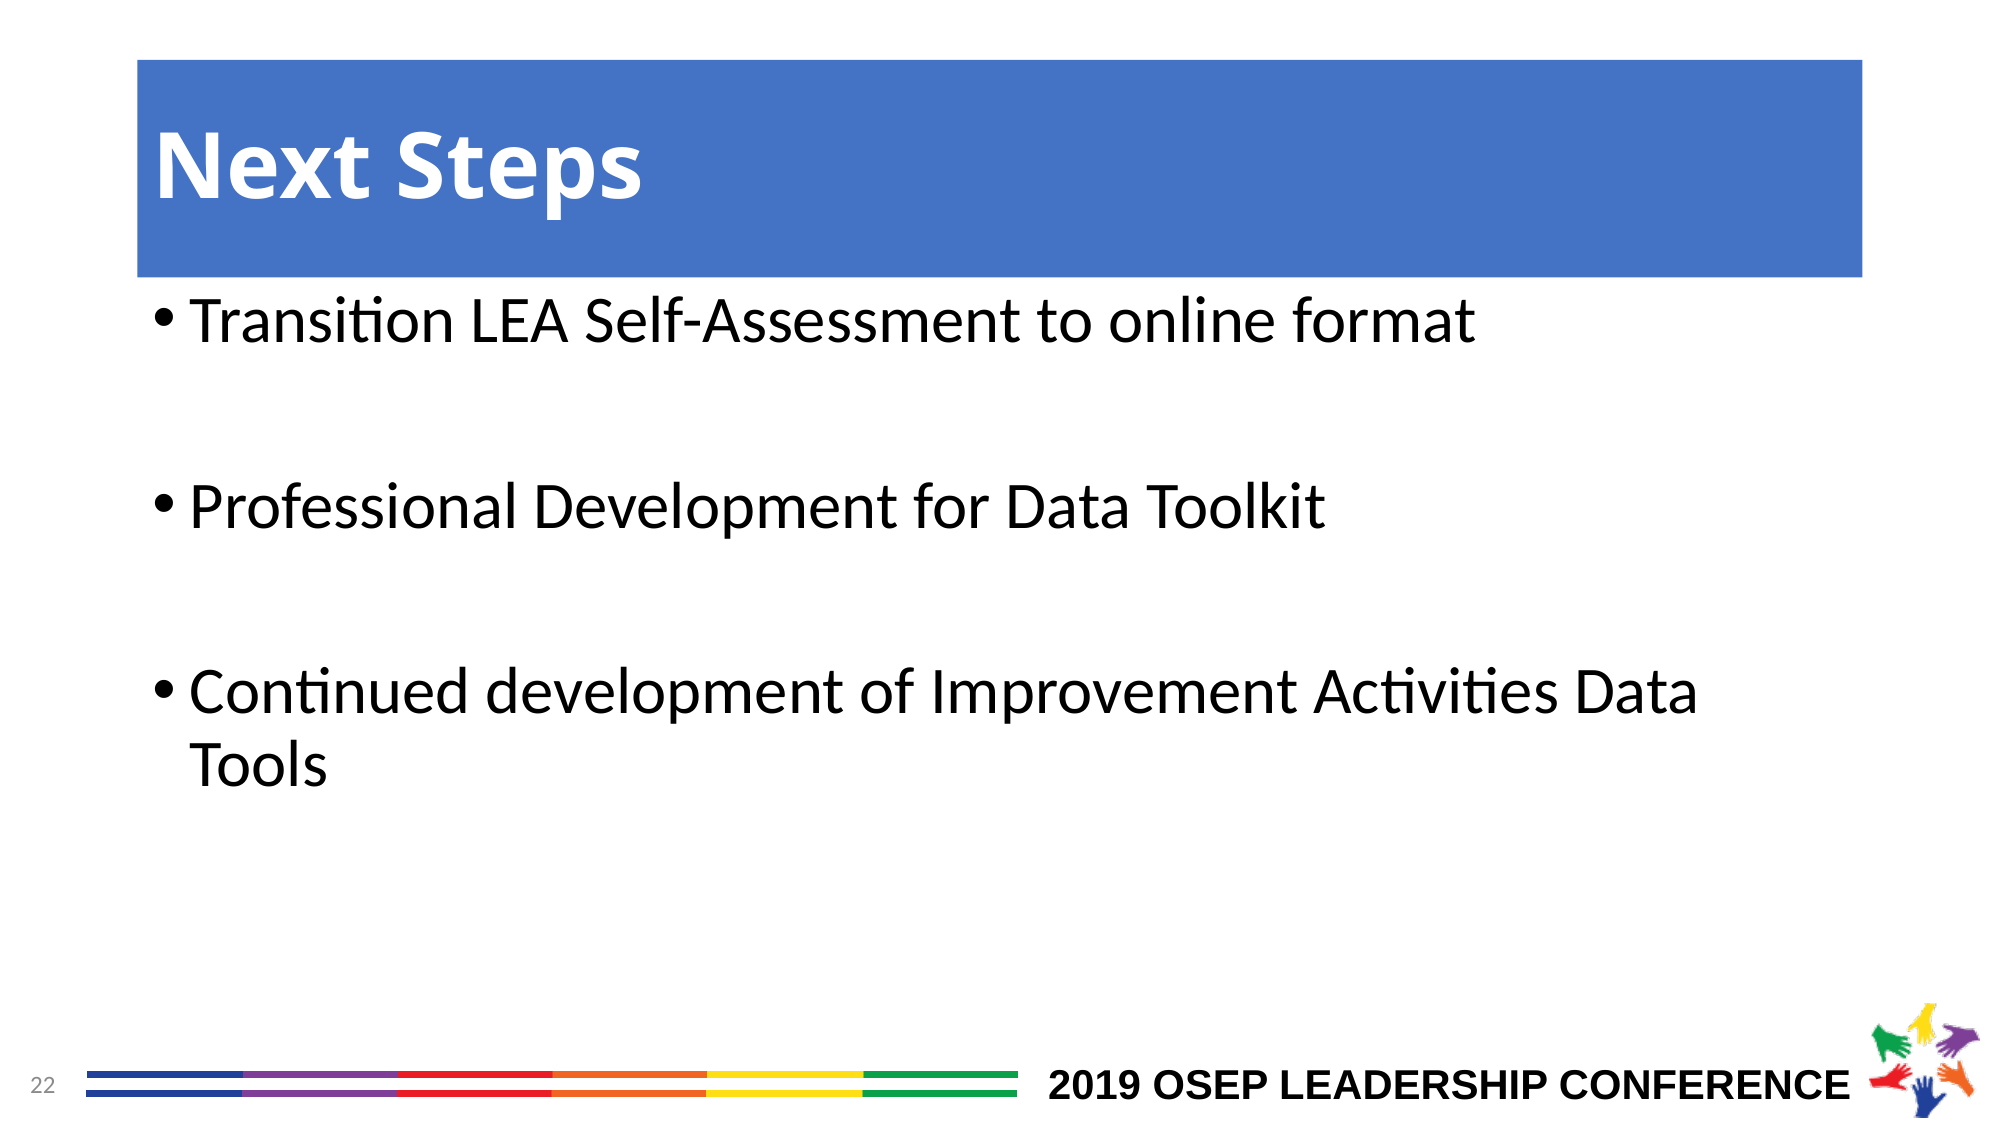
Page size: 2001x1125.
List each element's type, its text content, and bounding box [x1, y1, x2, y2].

picture [1869, 1003, 1980, 1118]
slide_number 22 [15, 1053, 466, 1114]
picture [466, 1090, 1017, 1097]
list Transition LEA Self-Assessment to online format Professional Development for Data Toolkit Continued development of Improvement Activities Data Tools [137, 277, 1863, 992]
picture [466, 1071, 1018, 1078]
title Next Steps [137, 59, 1863, 277]
